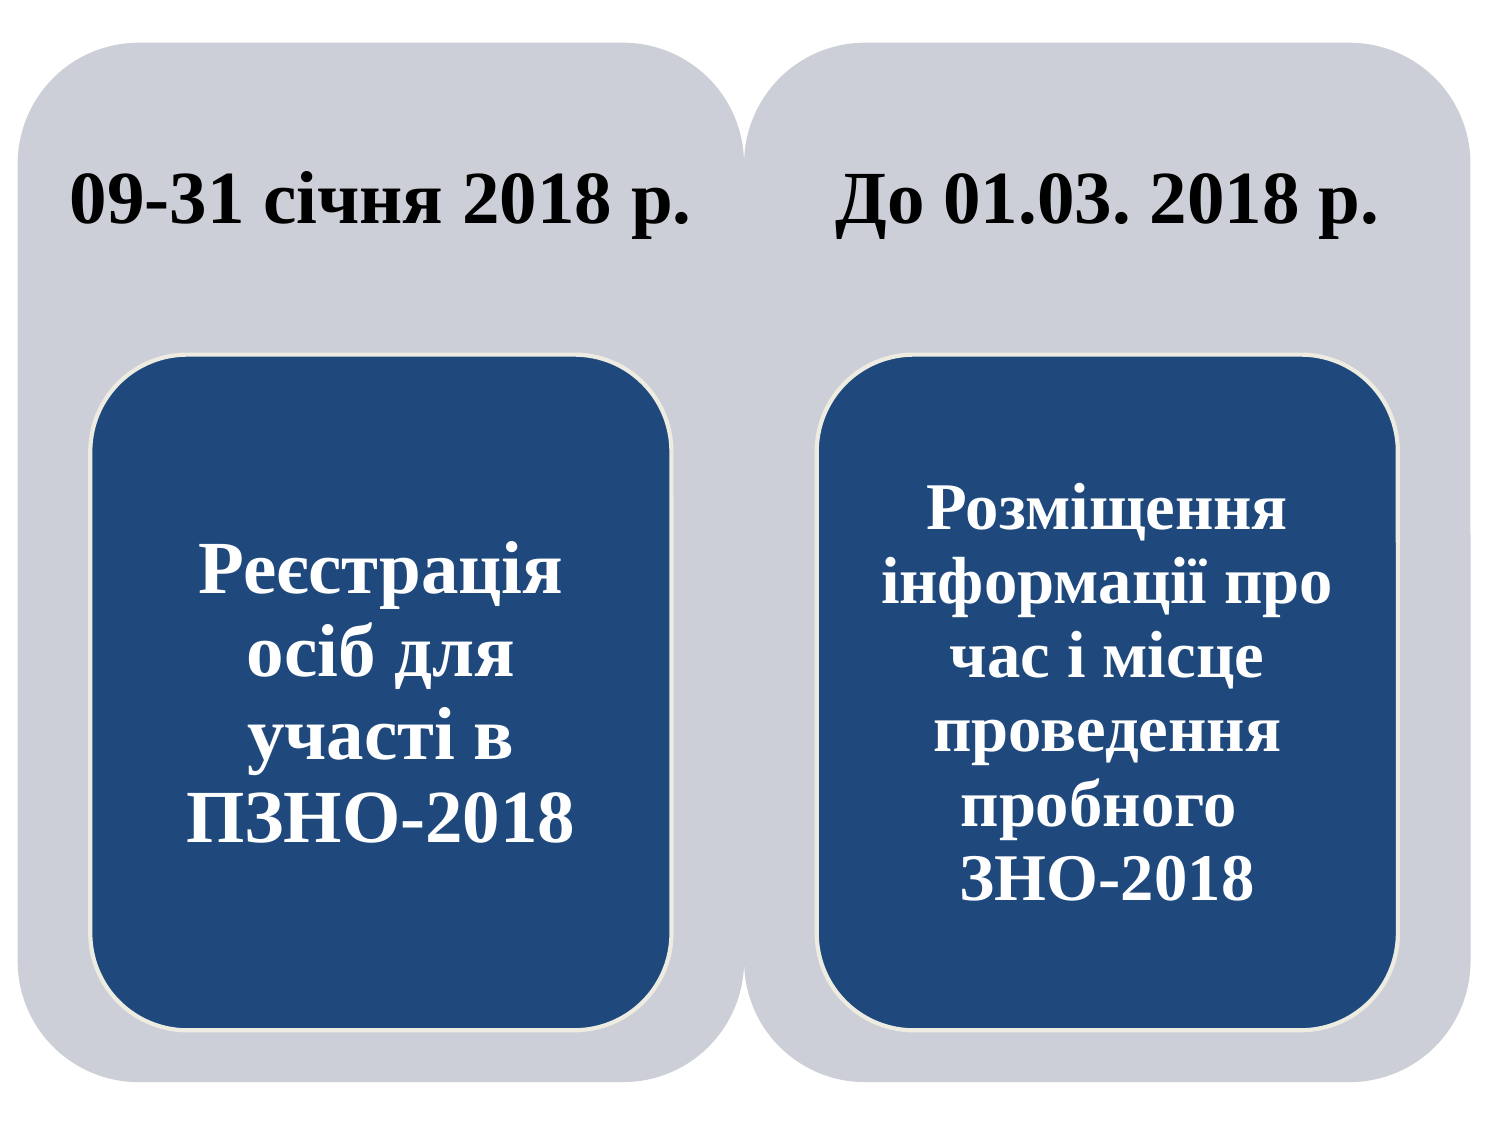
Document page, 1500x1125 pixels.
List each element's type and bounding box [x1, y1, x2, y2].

text_box [17, 42, 1471, 1083]
